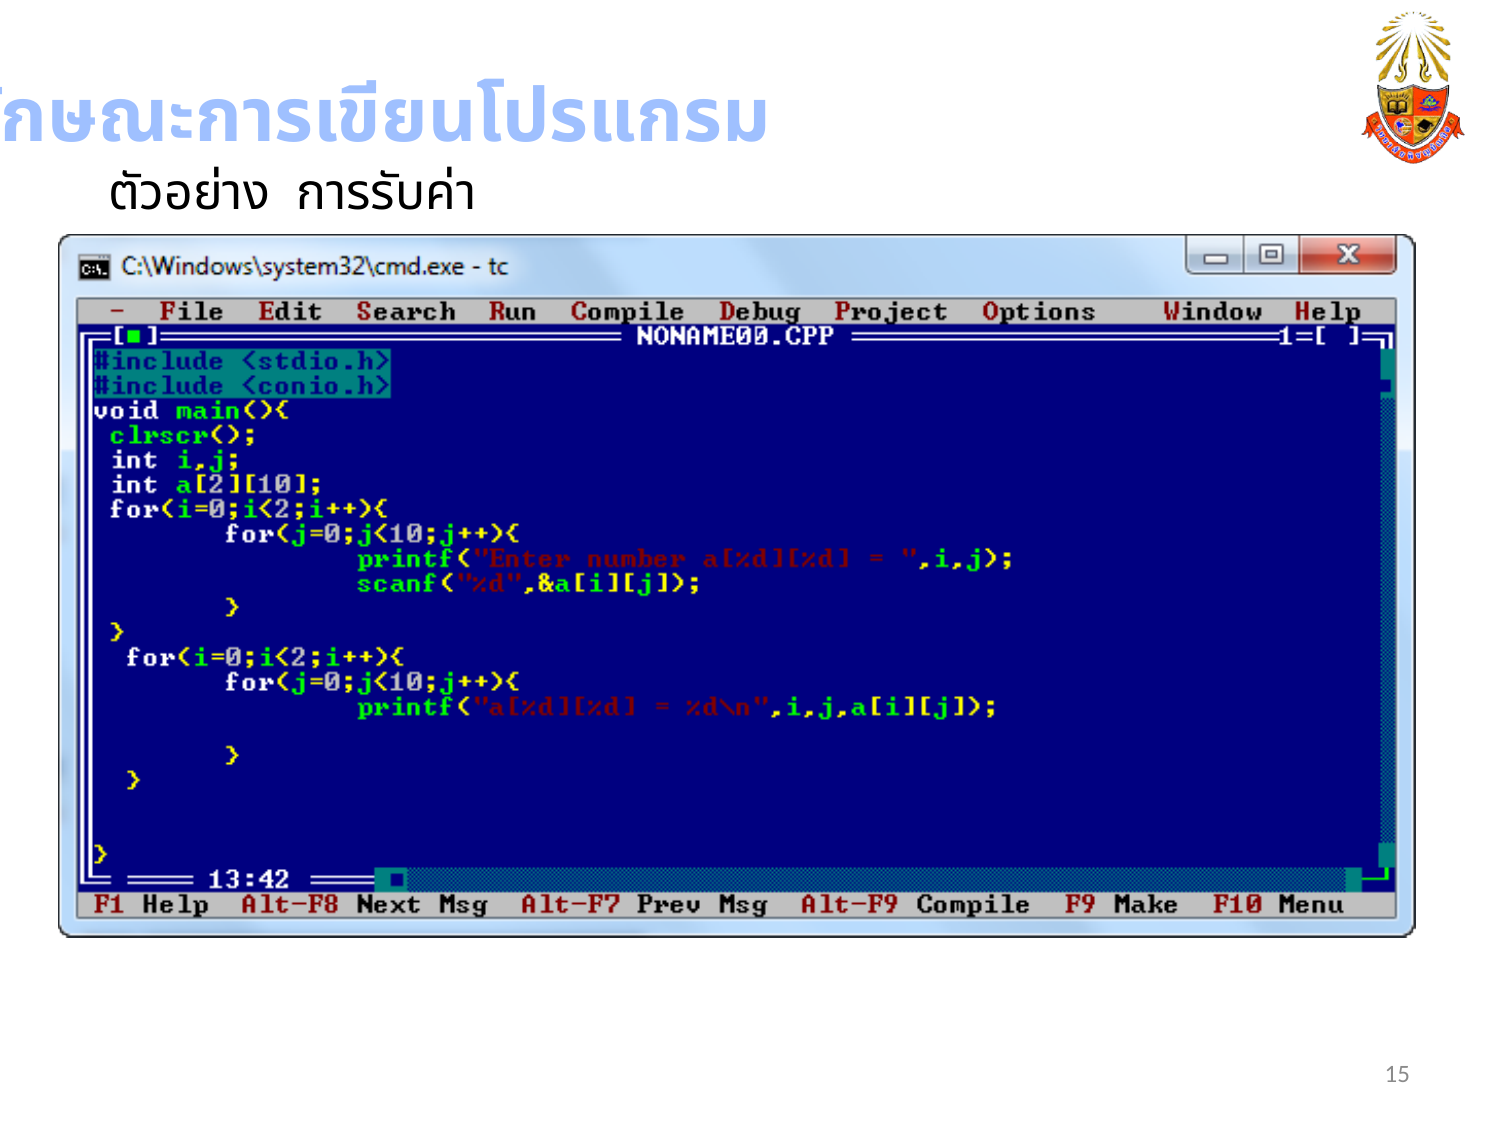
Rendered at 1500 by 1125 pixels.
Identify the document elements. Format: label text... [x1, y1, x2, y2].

slide_number 15 [1074, 1042, 1425, 1103]
text_box ลักษณะการเขียนโปรแกรม [0, 58, 787, 164]
picture [58, 234, 1416, 938]
picture [1360, 0, 1466, 165]
text_box ตัวอย่าง การรับค่า [93, 152, 1430, 288]
